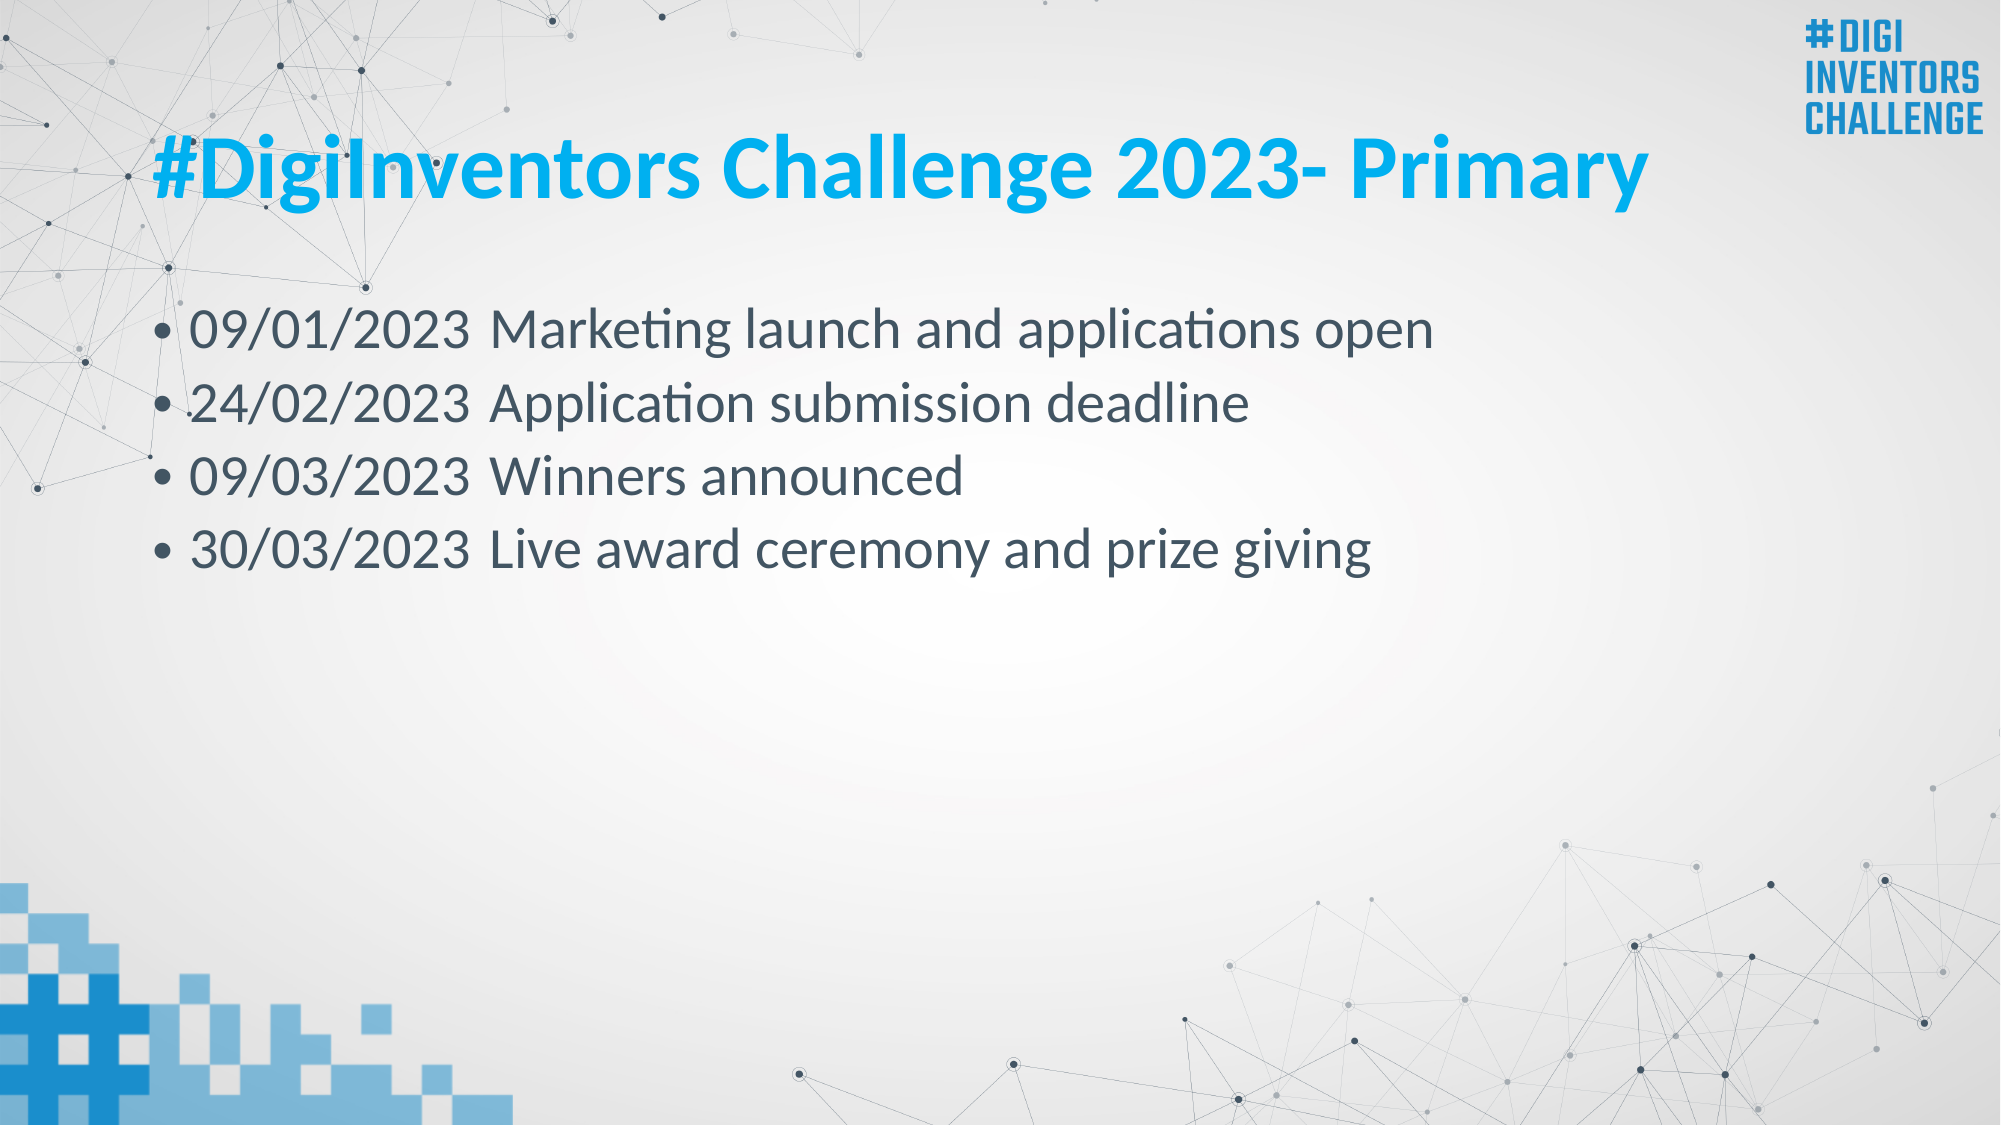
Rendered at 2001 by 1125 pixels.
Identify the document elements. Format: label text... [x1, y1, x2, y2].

list 09/01/2023 Marketing launch and applications open 24/02/2023 Application submission deadline 09/03/2023 Winners announced 30/03/2023 Live award ceremony and prize giving [137, 299, 1863, 973]
picture [0, 0, 2001, 1125]
title #DigiInventors Challenge 2023- Primary [137, 59, 1806, 278]
